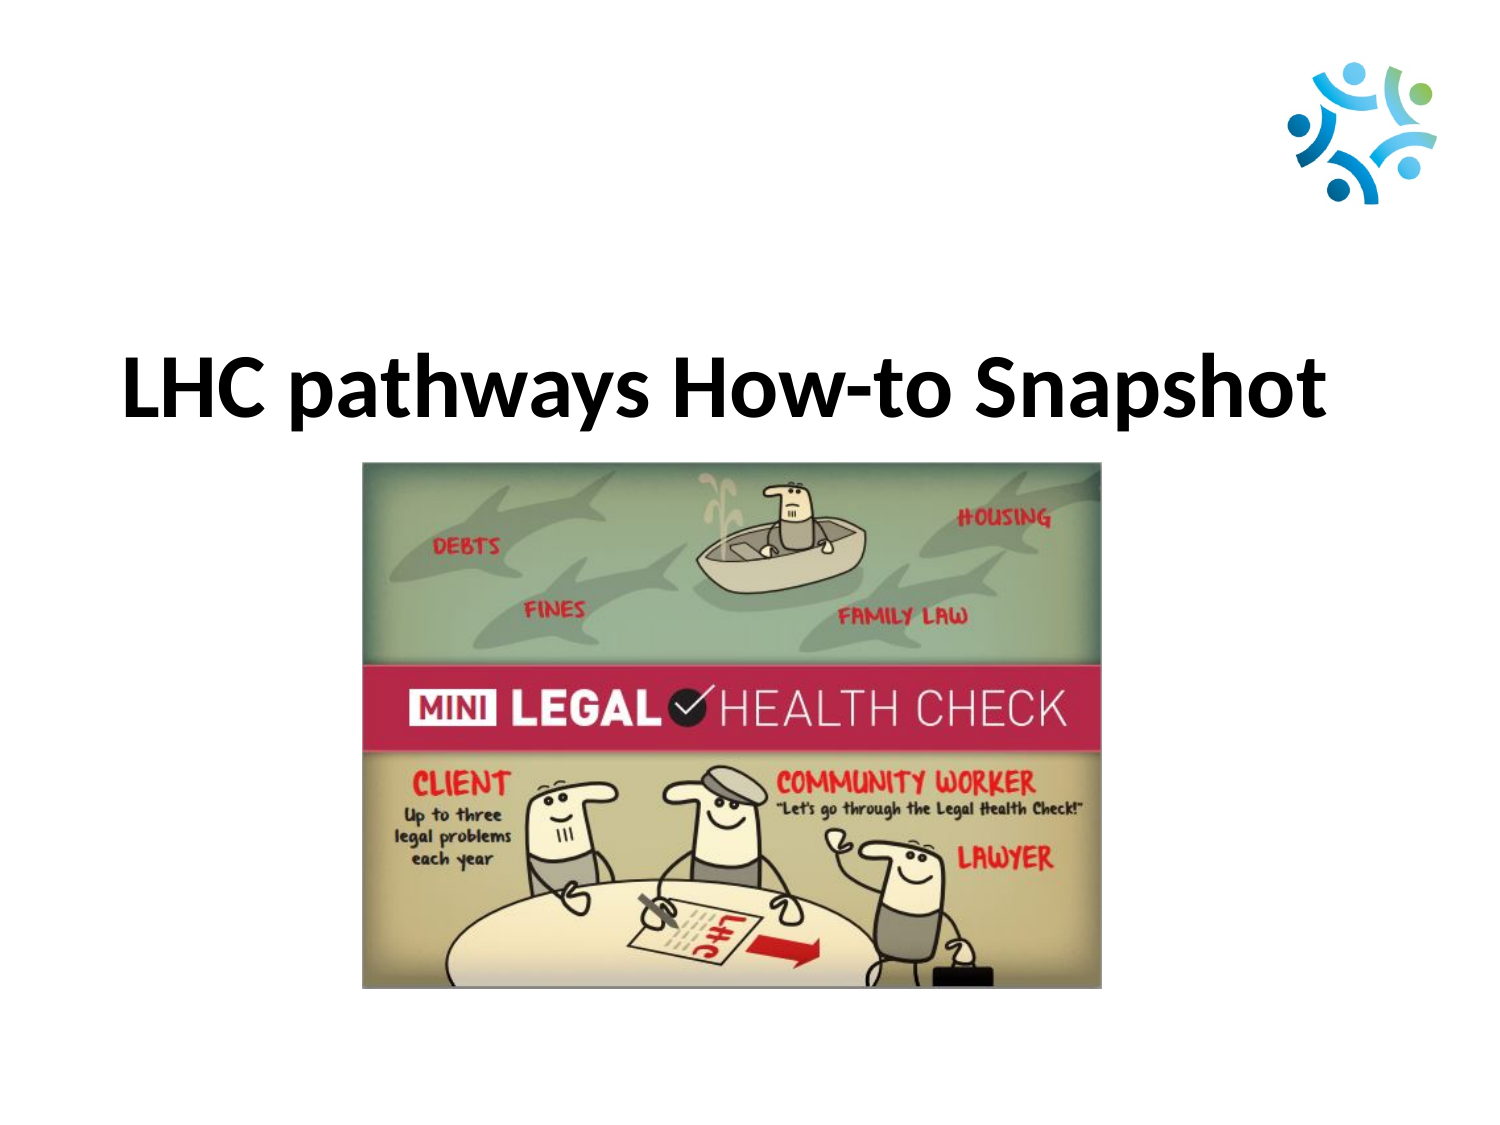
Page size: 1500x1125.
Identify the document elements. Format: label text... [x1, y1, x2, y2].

title LHC pathways How-to Snapshot [50, 287, 1400, 475]
picture [1224, 0, 1500, 268]
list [362, 462, 1102, 989]
